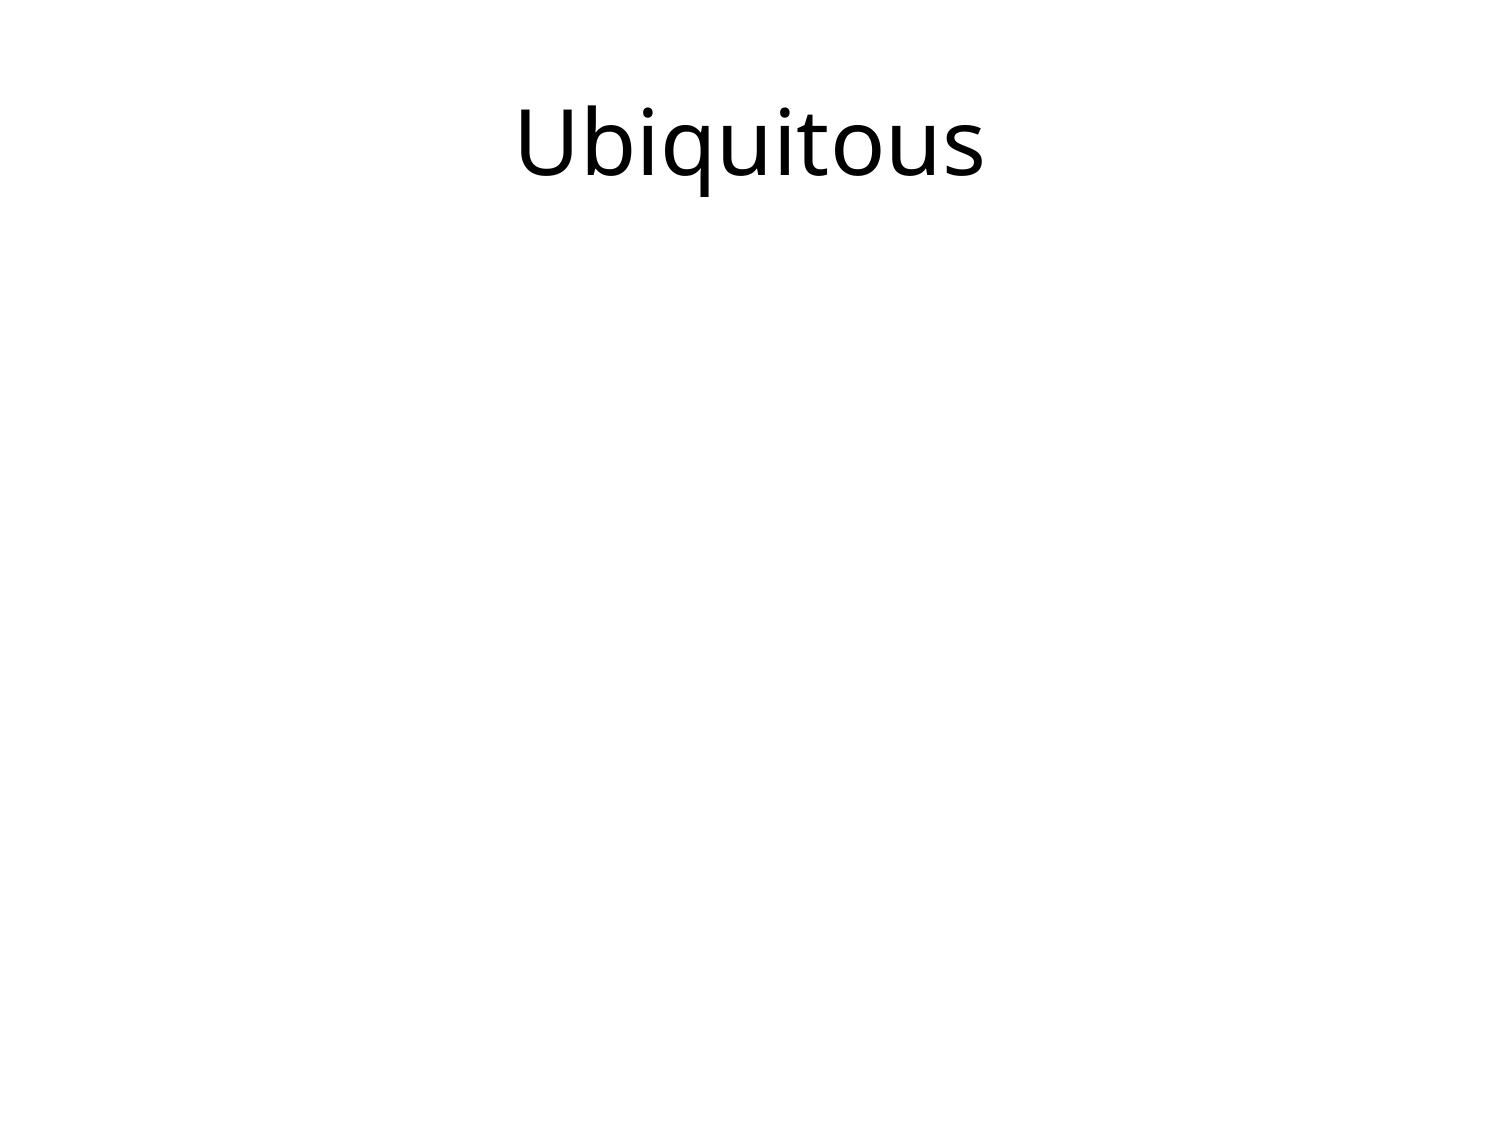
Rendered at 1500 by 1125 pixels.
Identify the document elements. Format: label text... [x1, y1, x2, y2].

title Ubiquitous [75, 45, 1425, 233]
